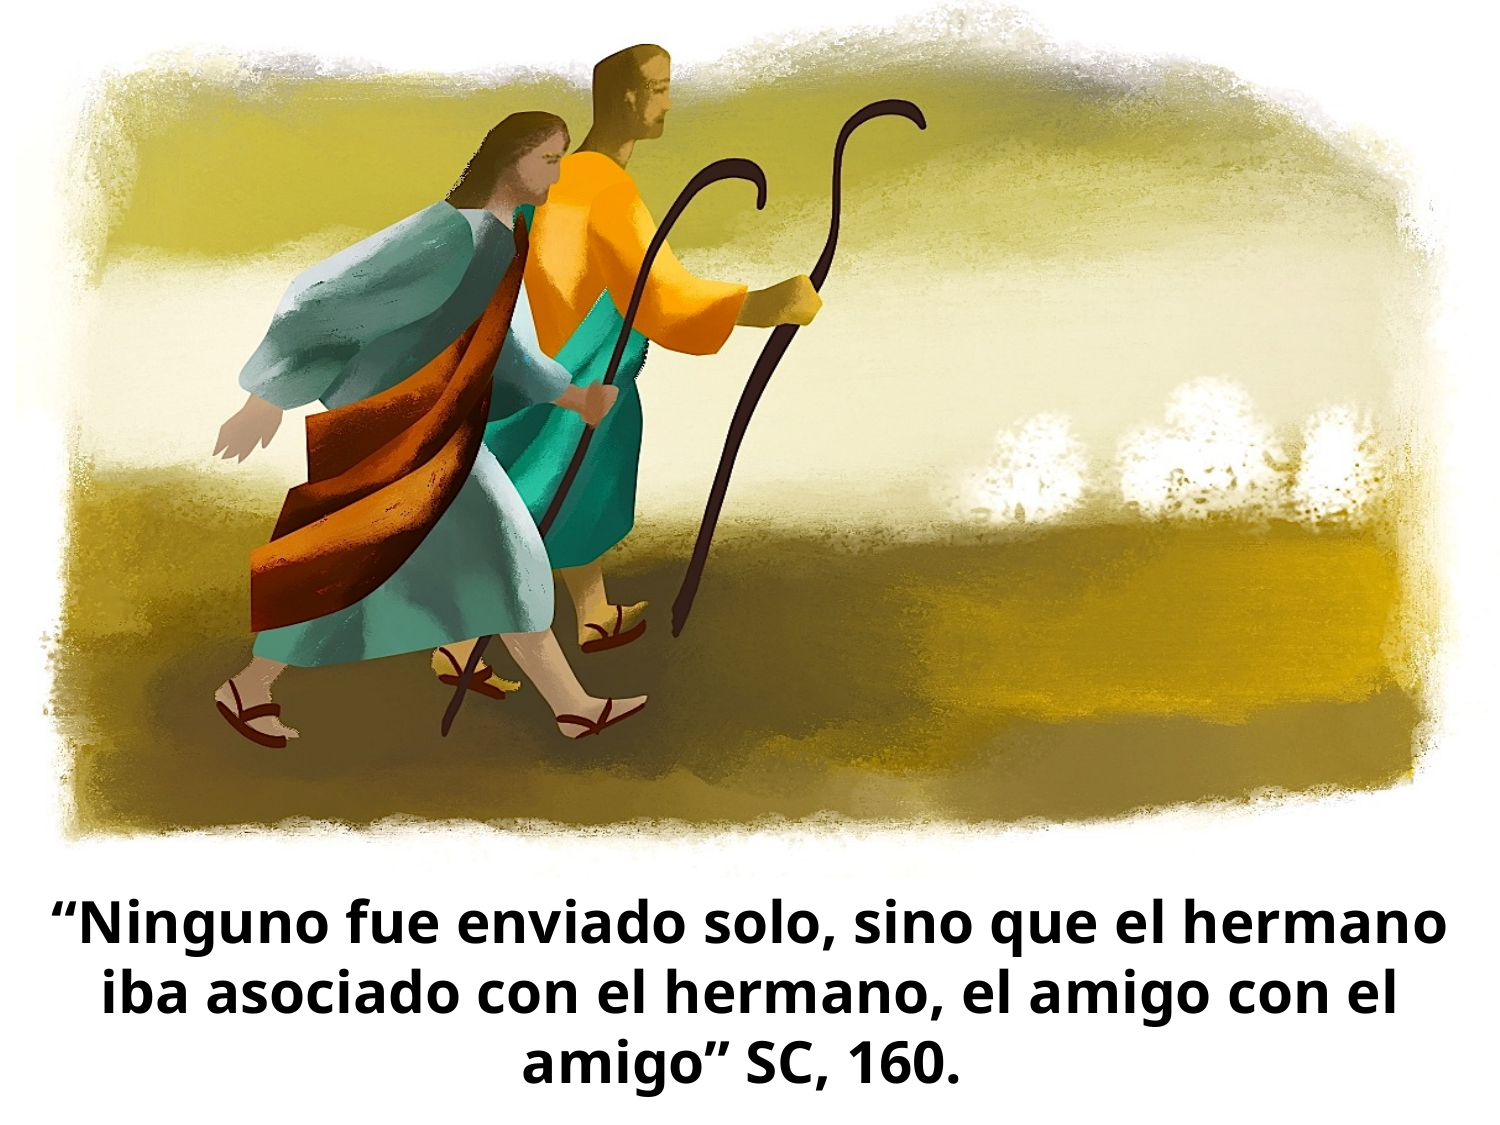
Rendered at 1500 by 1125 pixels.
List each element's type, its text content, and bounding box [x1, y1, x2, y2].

text_box “Ninguno fue enviado solo, sino que el hermano iba asociado con el hermano, el amigo con el amigo” SC, 160. [0, 877, 1500, 1103]
picture [16, 0, 1500, 878]
